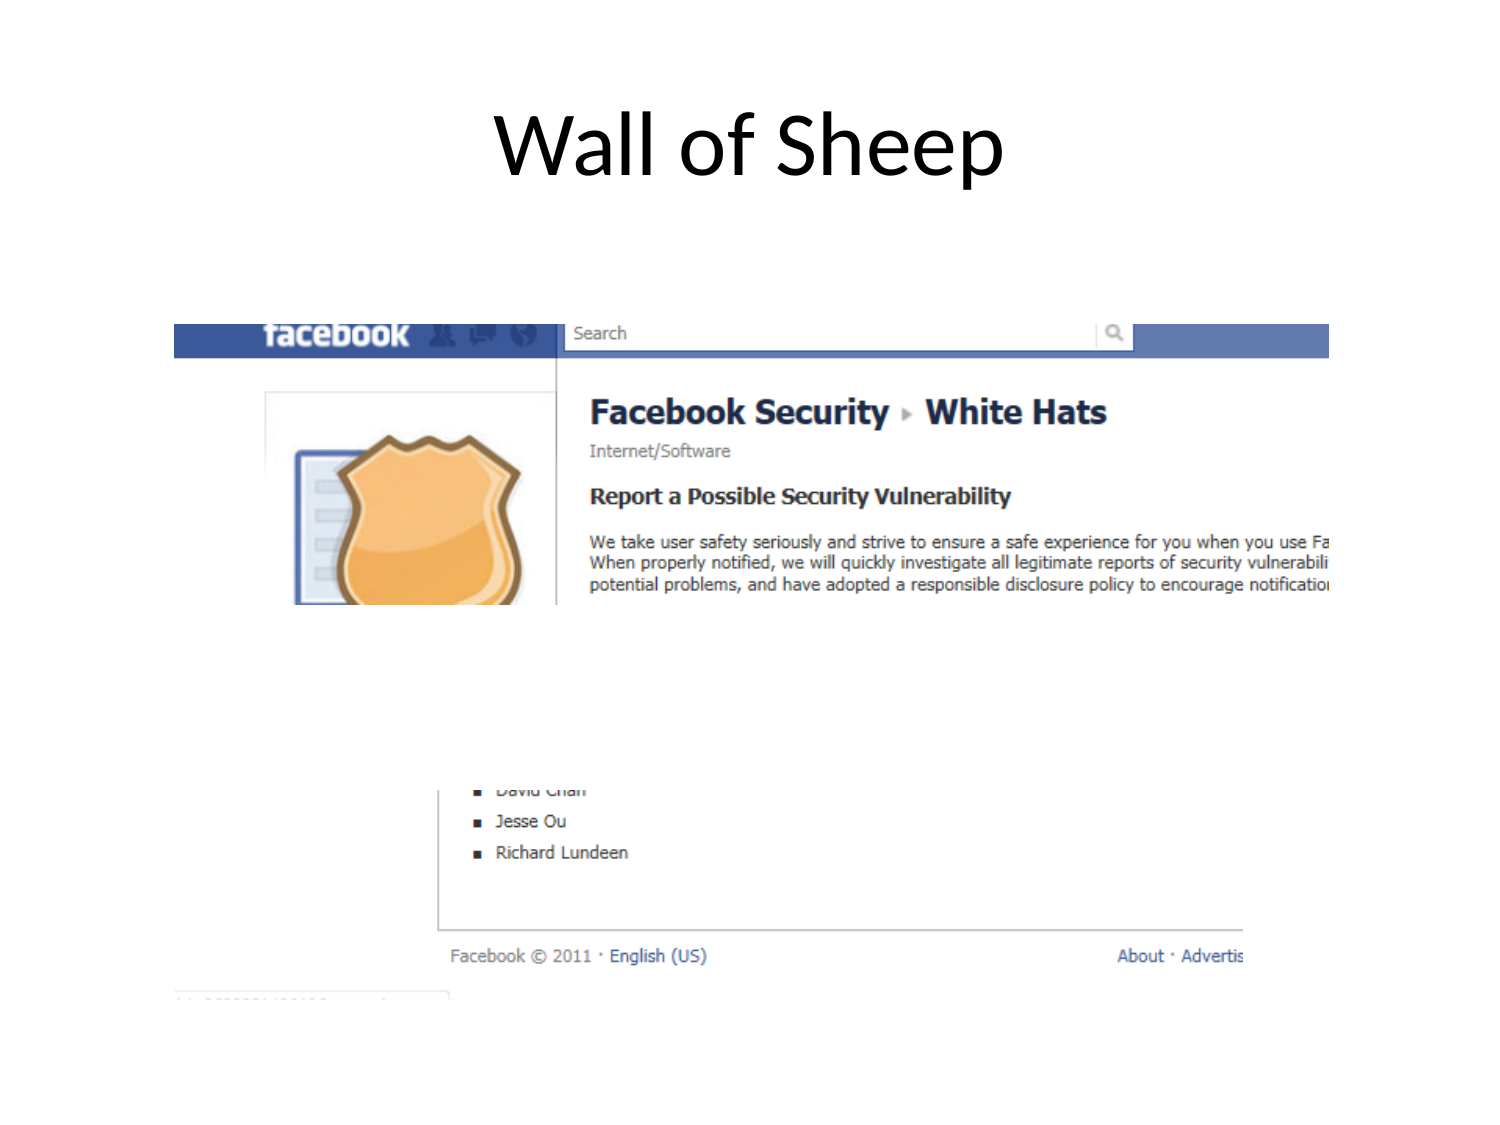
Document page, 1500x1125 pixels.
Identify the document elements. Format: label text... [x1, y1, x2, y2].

title Wall of Sheep [75, 45, 1425, 233]
picture [175, 790, 1243, 1000]
picture [174, 324, 1329, 605]
